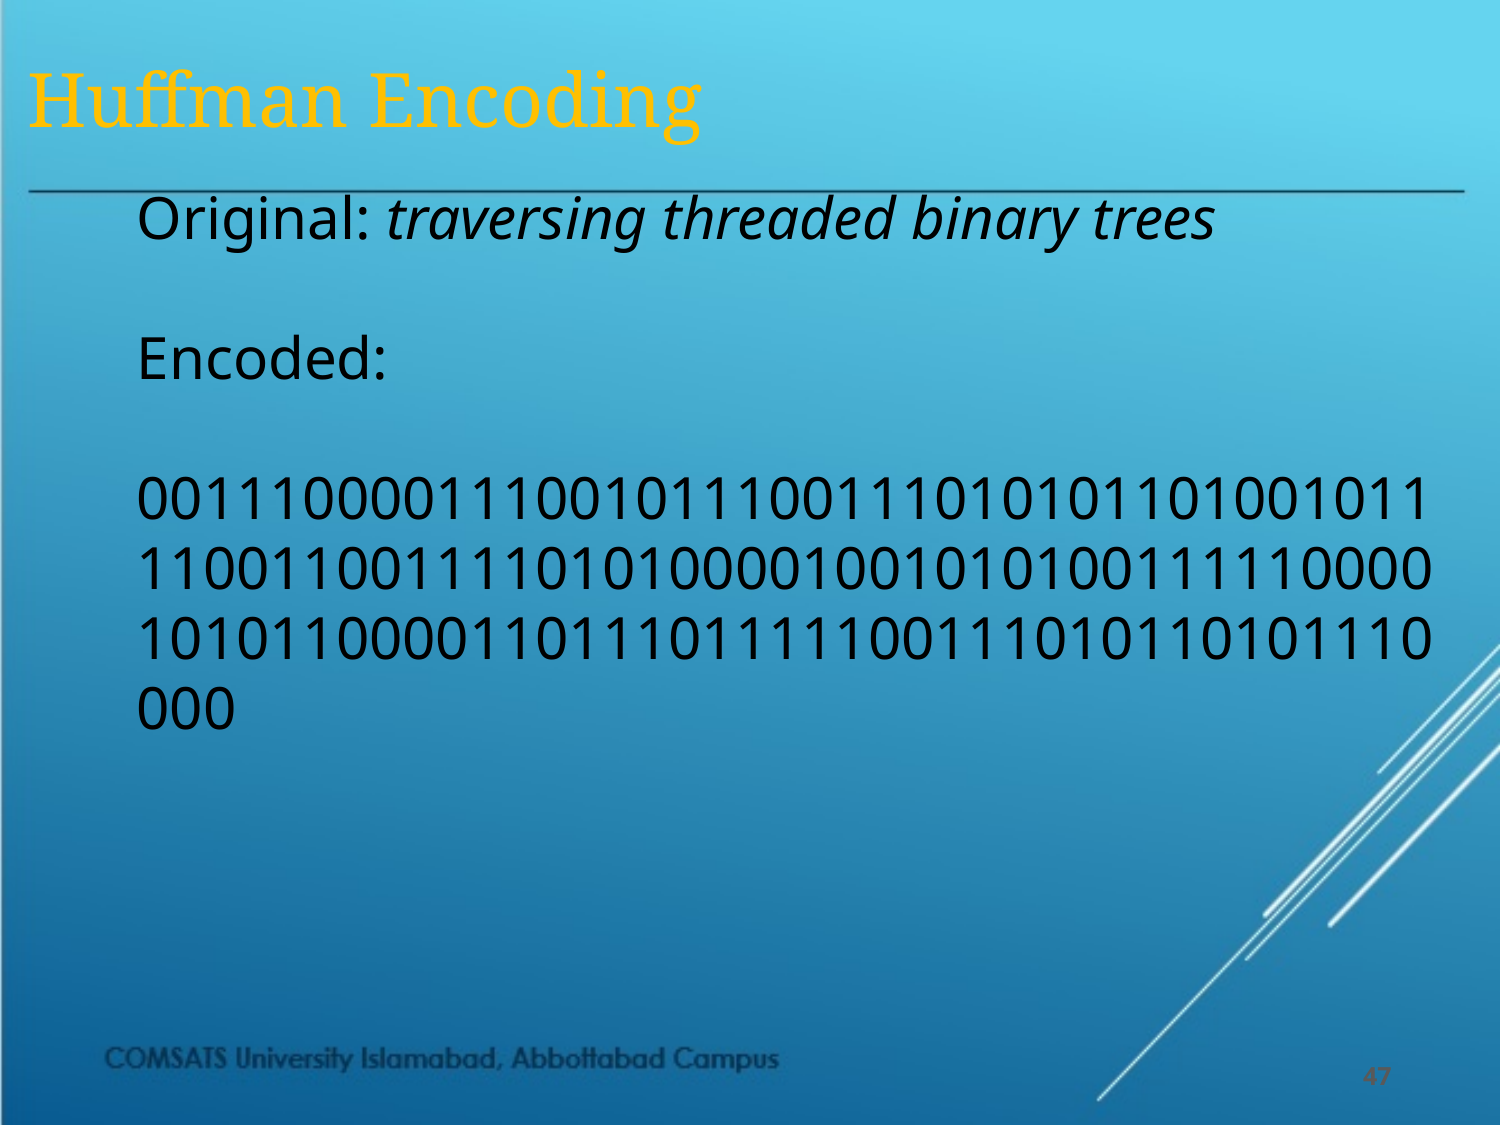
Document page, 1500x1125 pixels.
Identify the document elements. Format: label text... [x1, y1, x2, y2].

title Huffman Encoding [12, 0, 1362, 150]
picture [0, 0, 1500, 1125]
list Original: traversing threaded binary trees Encoded: 001110000111001011100111010101101001011110011001111010100001001010100111110000101011000011011101111100111010110101110000 [121, 173, 1460, 924]
slide_number 47 [1329, 1026, 1426, 1103]
